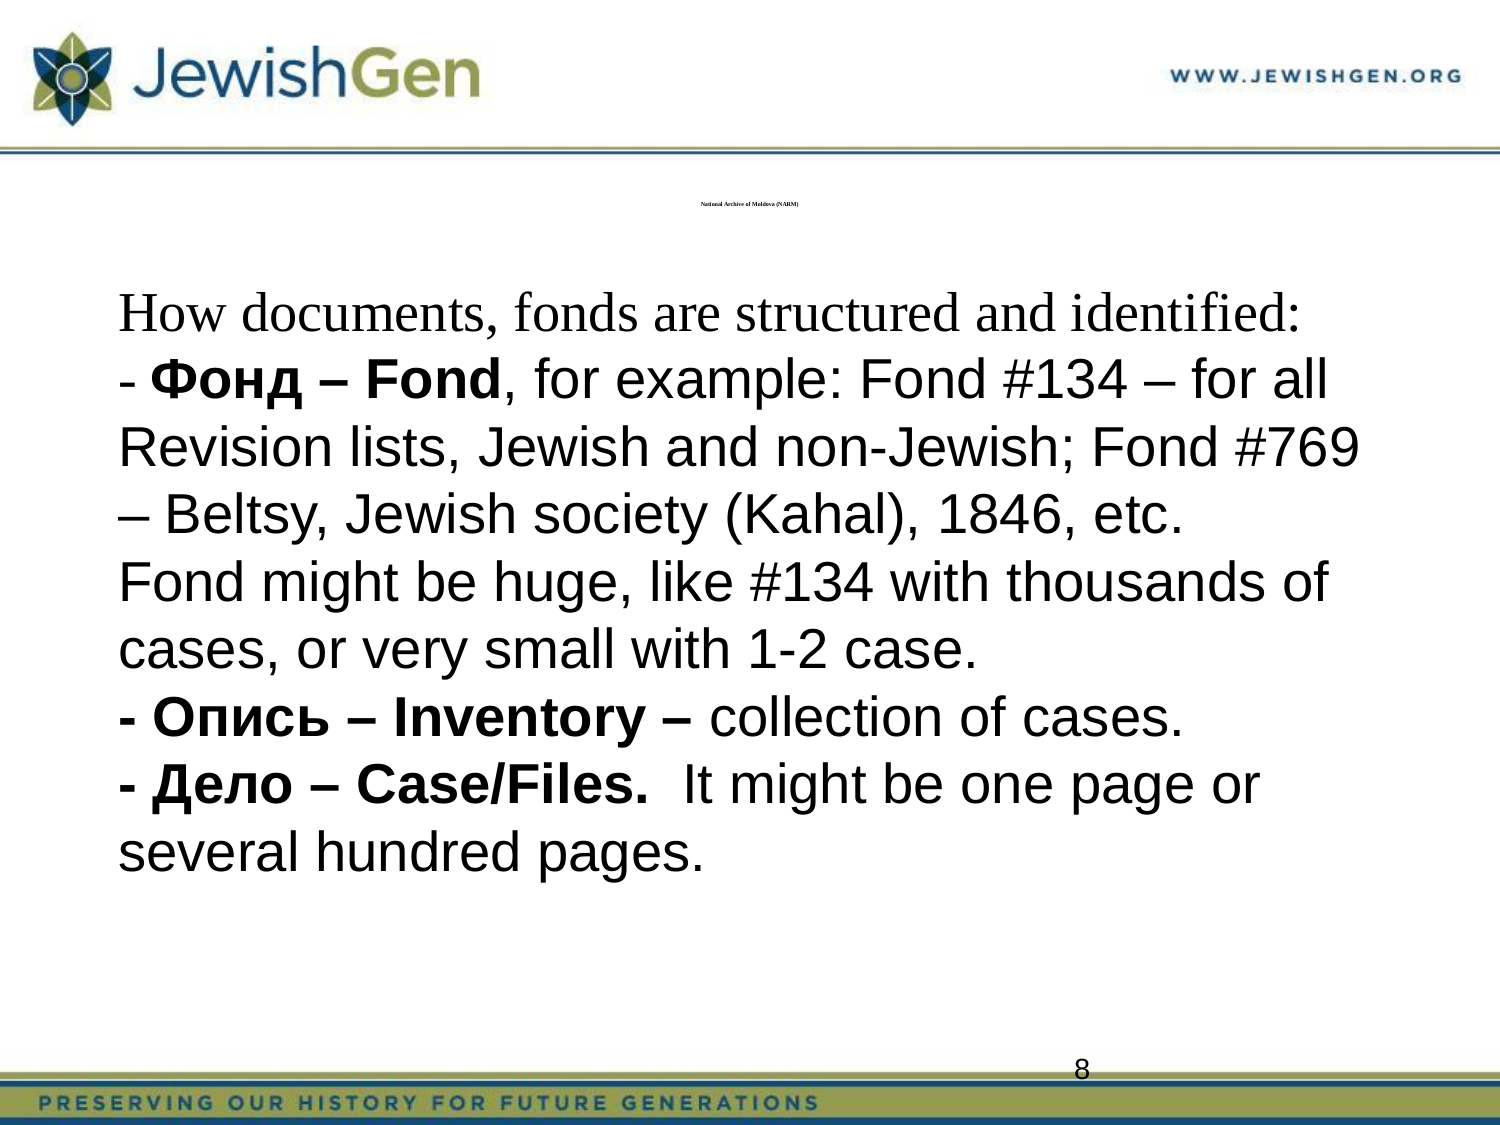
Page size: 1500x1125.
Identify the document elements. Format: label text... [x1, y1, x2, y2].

title National Archive of Moldova (NARM) [103, 185, 1397, 223]
list How documents, fonds are structured and identified: - Фонд – Fond, for example: Fond #134 – for all Revision lists, Jewish and non-Jewish; Fond #769 – Beltsy, Jewish society (Kahal), 1846, etc. Fond might be huge, like #134 with thousands of cases, or very small with 1-2 case. - Опись – Inventory – collection of cases. - Дело – Case/Files. It might be one page or several hundred pages. [103, 260, 1397, 901]
picture [0, 0, 1500, 1125]
slide_number 8 [1059, 1042, 1397, 1103]
